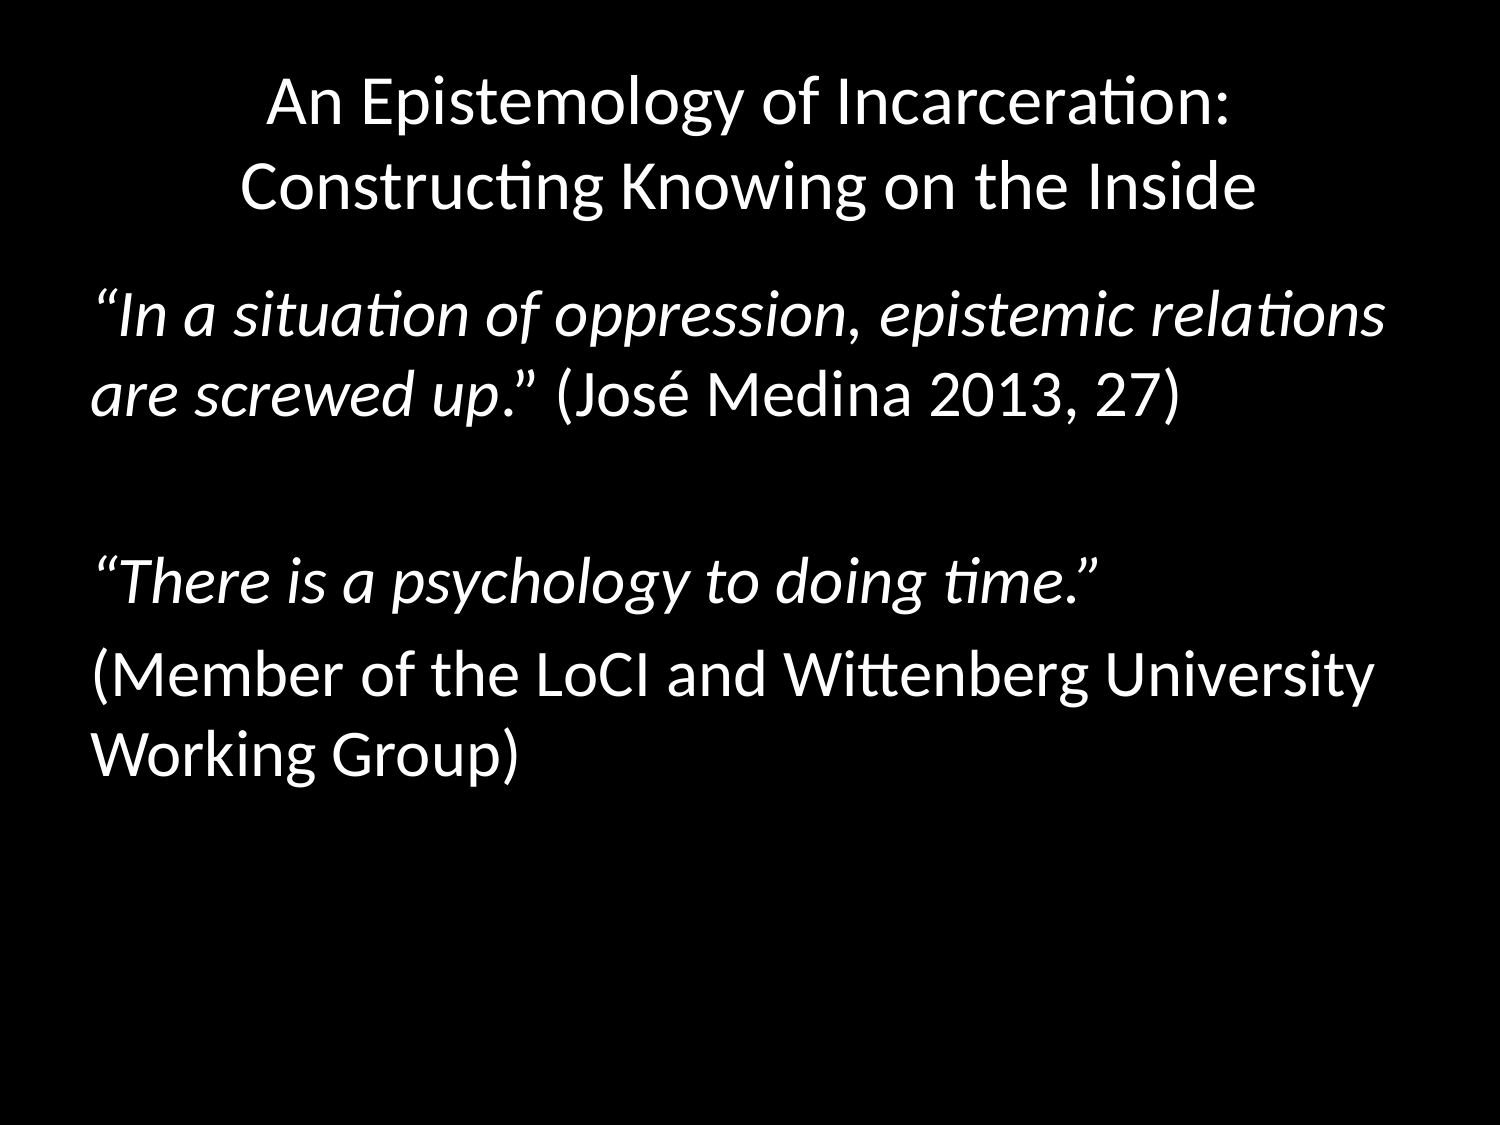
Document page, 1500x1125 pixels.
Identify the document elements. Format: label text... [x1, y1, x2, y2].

list “In a situation of oppression, epistemic relations are screwed up.” (José Medina 2013, 27) “There is a psychology to doing time.” (Member of the LoCI and Wittenberg University Working Group) [75, 262, 1425, 1005]
title An Epistemology of Incarceration: Constructing Knowing on the Inside [75, 45, 1425, 233]
